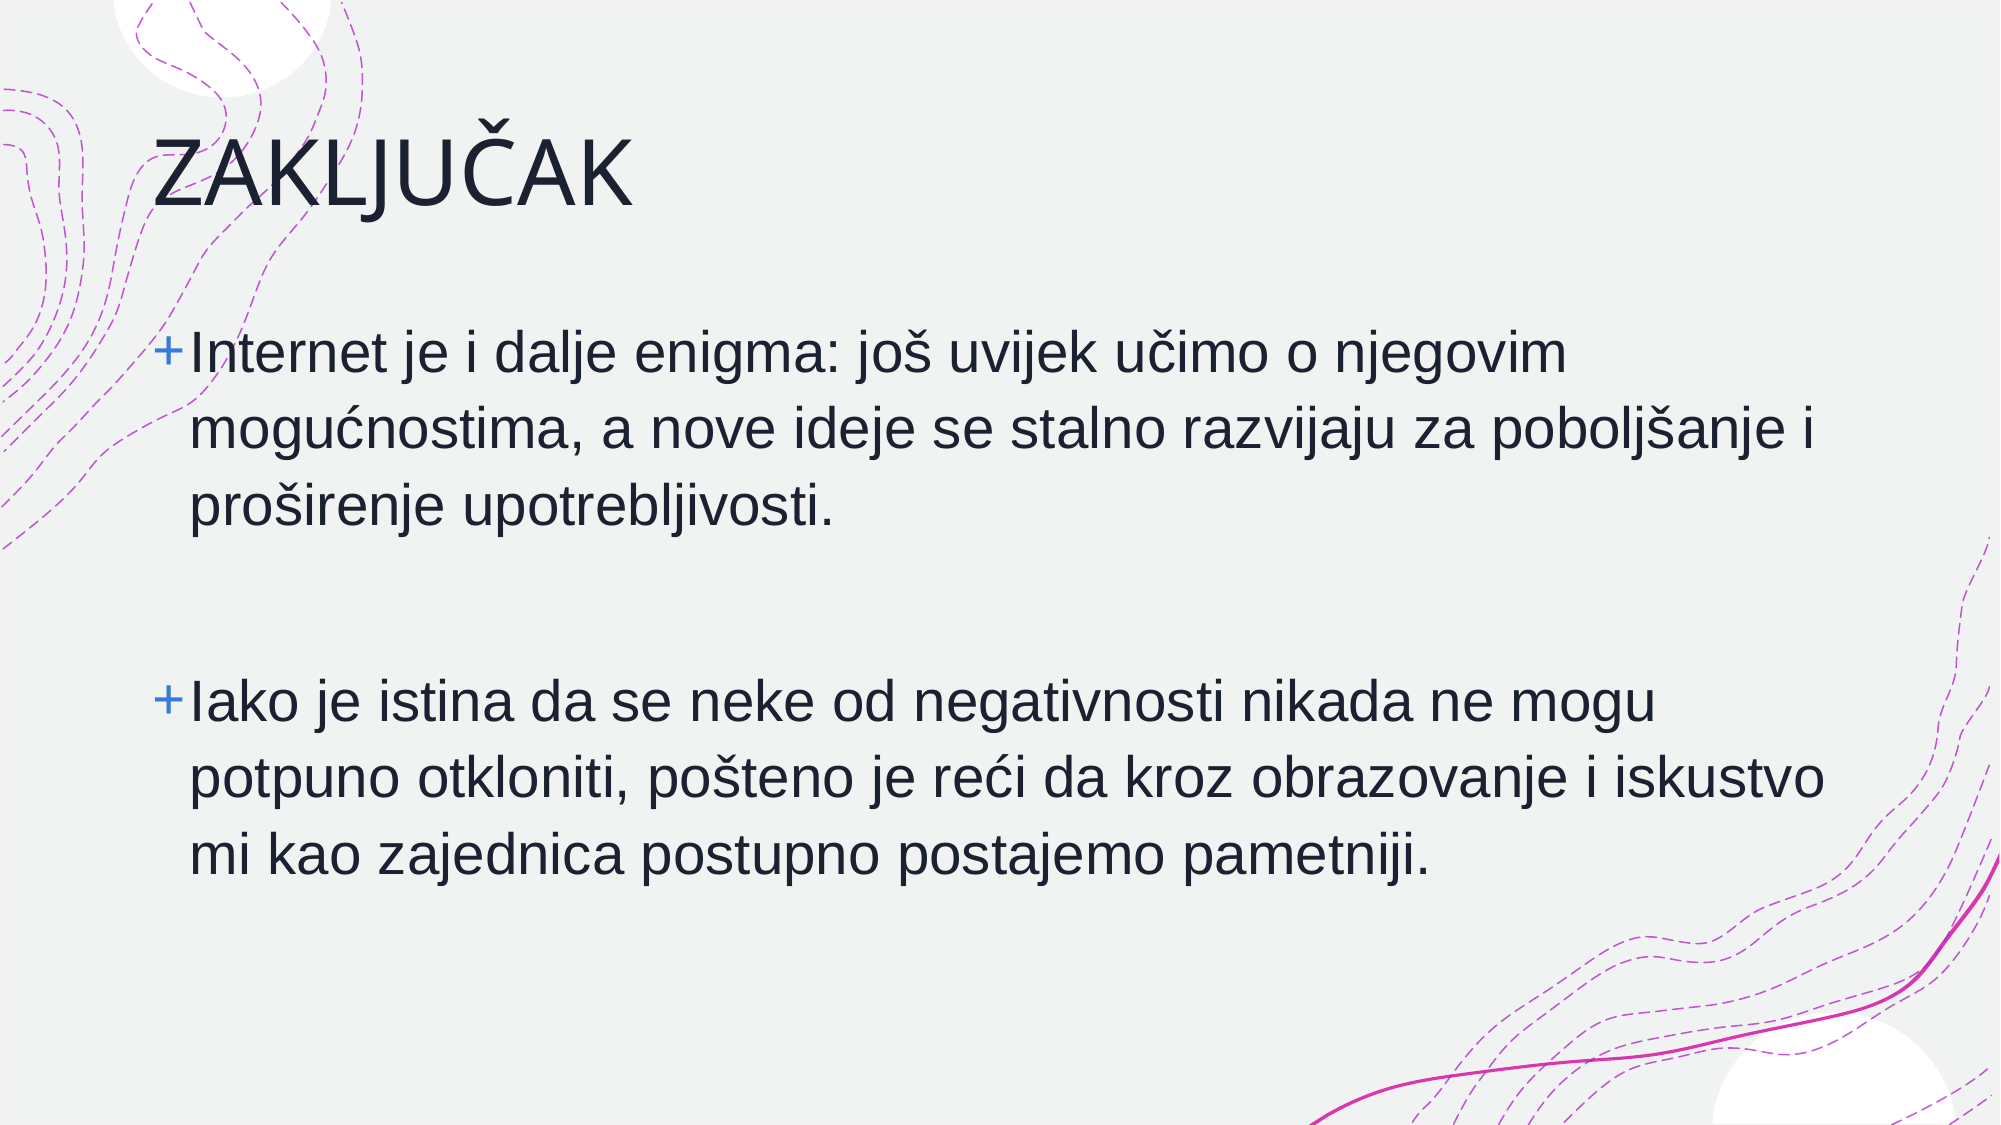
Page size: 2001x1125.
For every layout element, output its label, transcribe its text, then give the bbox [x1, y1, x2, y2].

title ZAKLJUČAK [137, 59, 1863, 278]
list Internet je i dalje enigma: još uvijek učimo o njegovim mogućnostima, a nove ideje se stalno razvijaju za poboljšanje i proširenje upotrebljivosti. Iako je istina da se neke od negativnosti nikada ne mogu potpuno otkloniti, pošteno je reći da kroz obrazovanje i iskustvo mi kao zajednica postupno postajemo pametniji. [137, 299, 1863, 1014]
